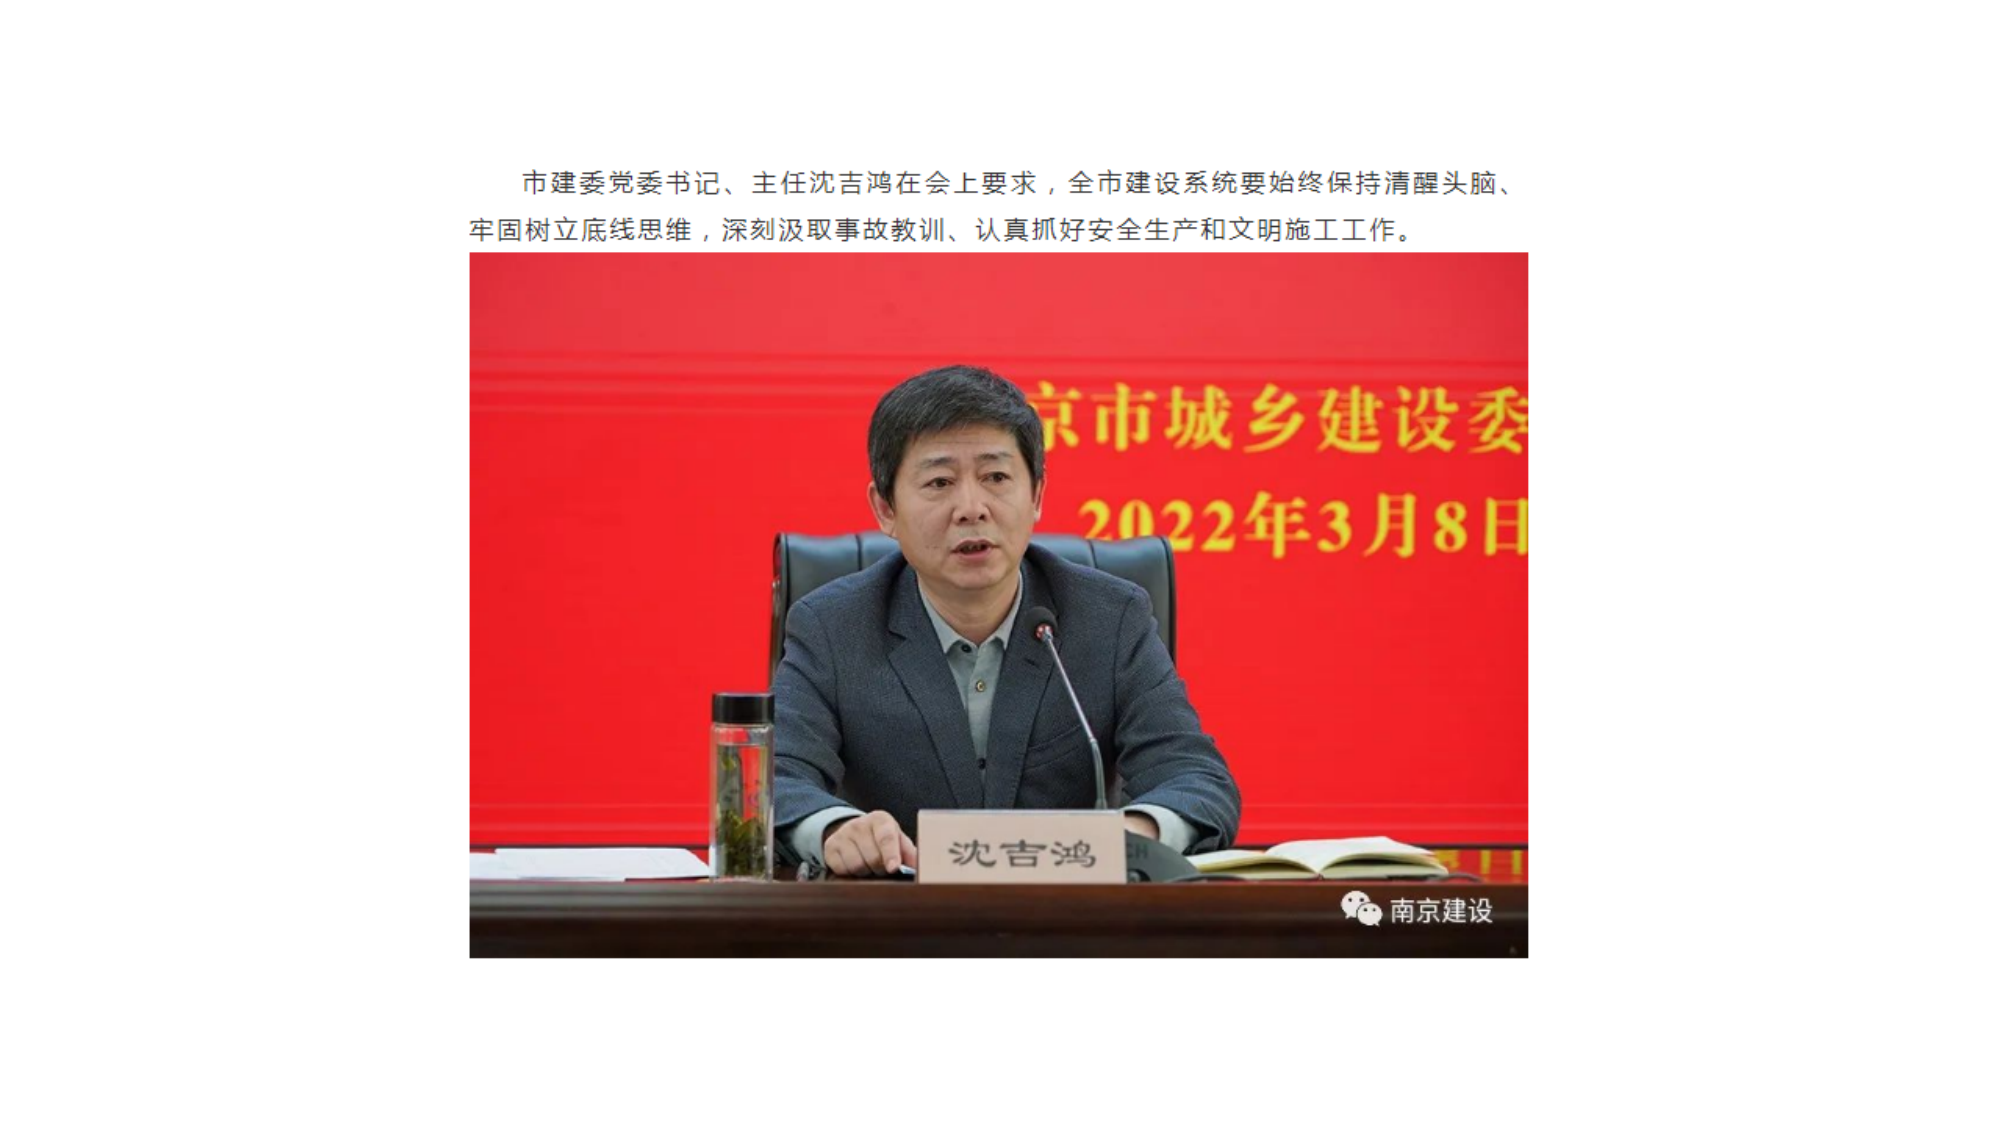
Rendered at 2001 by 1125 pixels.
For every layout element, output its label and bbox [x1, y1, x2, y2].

picture [448, 154, 1552, 971]
